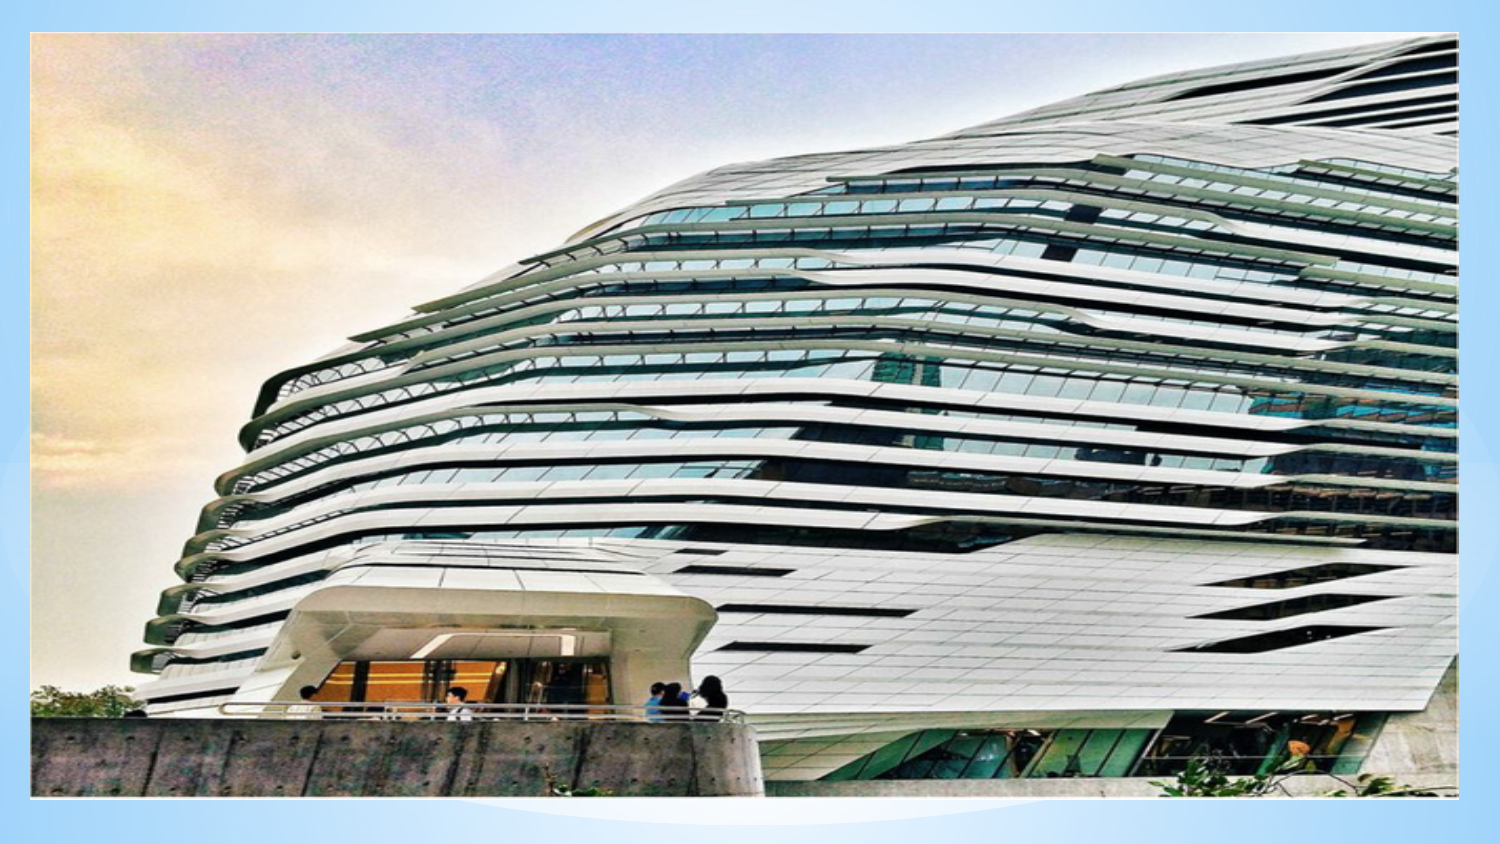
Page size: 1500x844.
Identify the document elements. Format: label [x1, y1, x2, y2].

picture [29, 31, 1459, 801]
